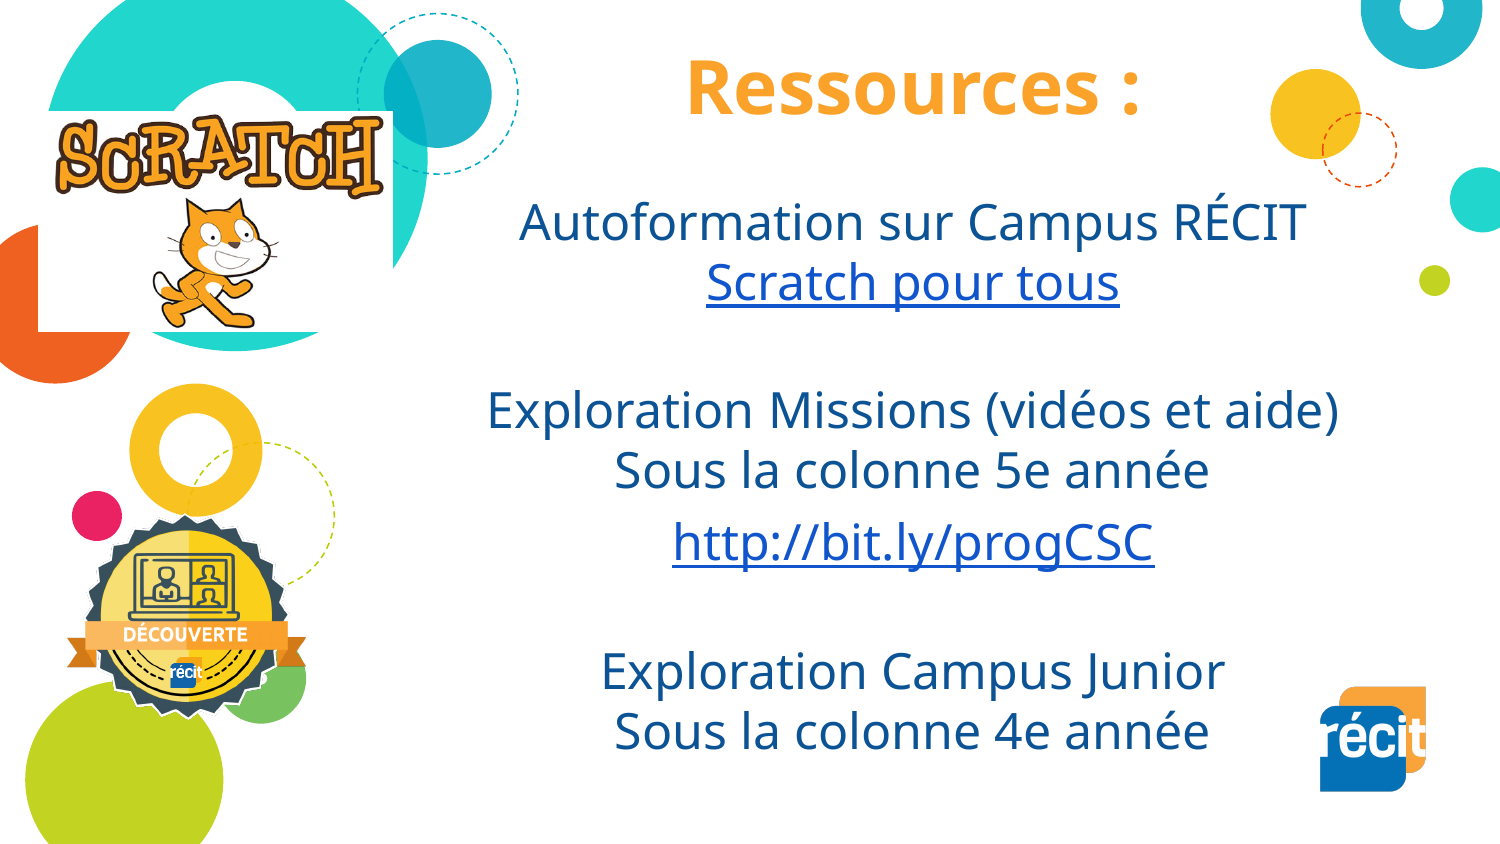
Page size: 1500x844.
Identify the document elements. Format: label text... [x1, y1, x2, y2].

picture [1314, 683, 1428, 794]
picture [67, 513, 306, 720]
list Ressources : Autoformation sur Campus RÉCIT Scratch pour tous Exploration Missions (vidéos et aide) Sous la colonne 5e année http://bit.ly/progCSC Exploration Campus Junior Sous la colonne 4e année [392, 25, 1434, 790]
picture [38, 111, 393, 332]
